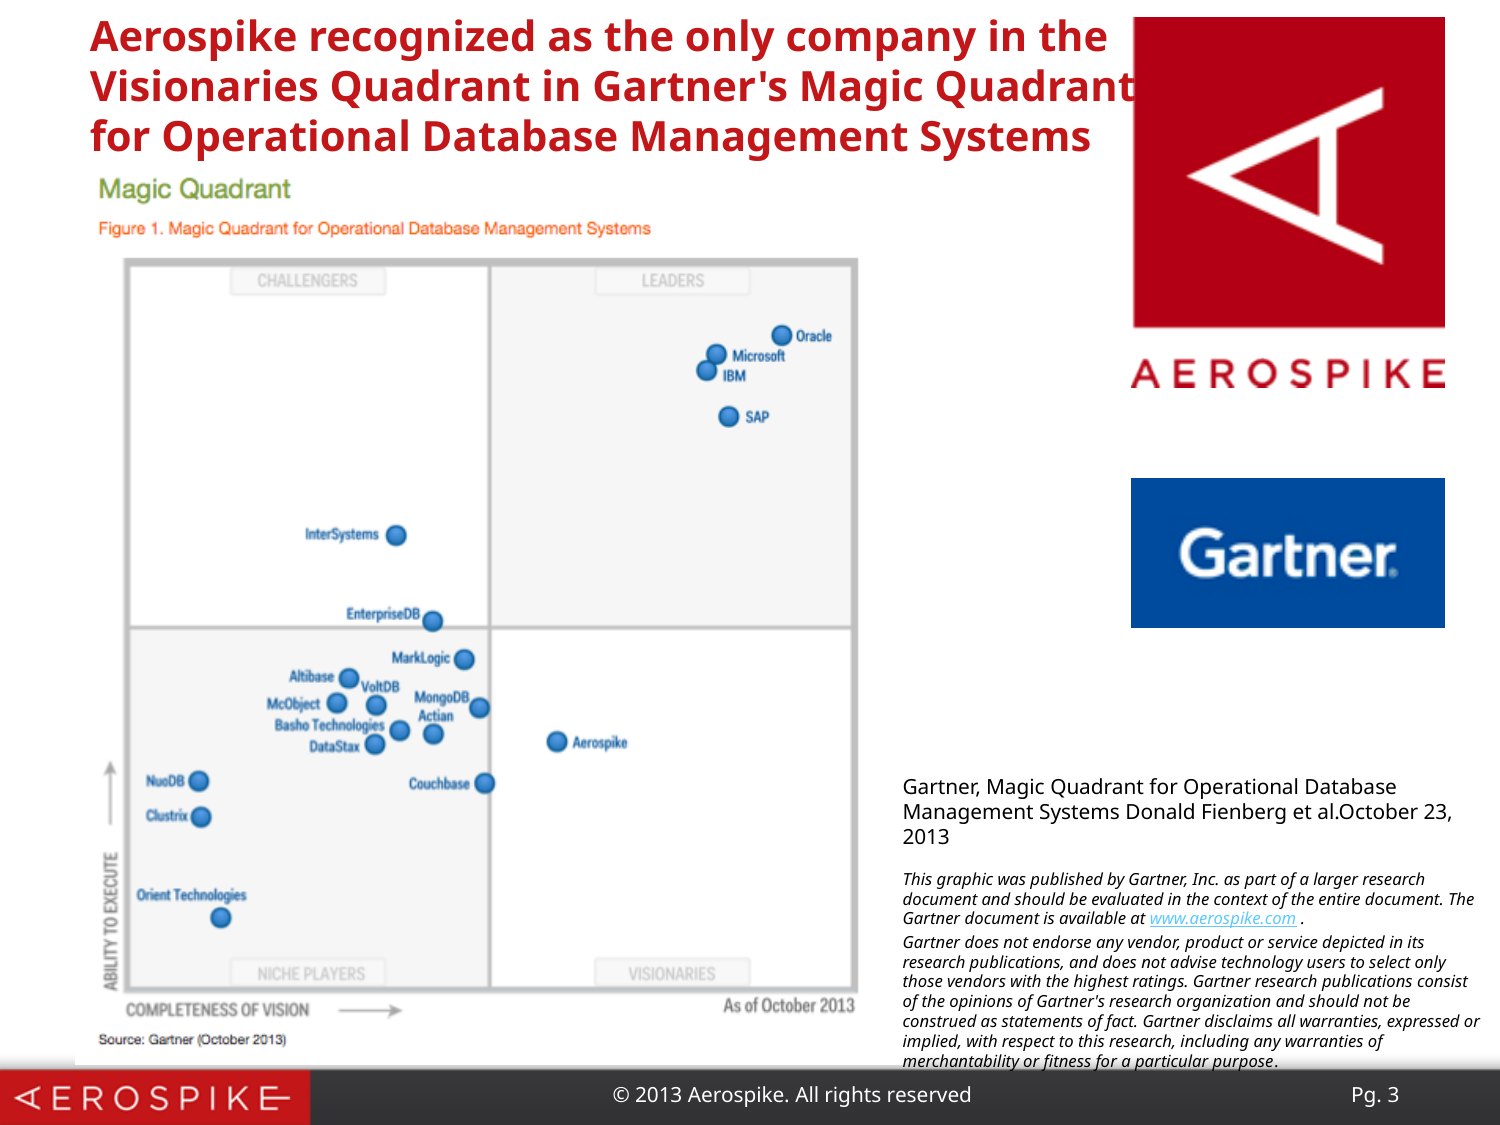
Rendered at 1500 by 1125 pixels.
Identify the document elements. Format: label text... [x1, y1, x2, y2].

text_box Gartner, Magic Quadrant for Operational Database Management Systems Donald Fienberg et al.October 23, 2013 This graphic was published by Gartner, Inc. as part of a larger research document and should be evaluated in the context of the entire document. The Gartner document is available at www.aerospike.com . Gartner does not endorse any vendor, product or service depicted in its research publications, and does not advise technology users to select only those vendors with the highest ratings. Gartner research publications consist of the opinions of Gartner's research organization and should not be construed as statements of fact. Gartner disclaims all warranties, expressed or implied, with respect to this research, including any warranties of merchantability or fitness for a particular purpose. [900, 766, 1500, 1079]
title Aerospike recognized as the only company in the Visionaries Quadrant in Gartner's Magic Quadrant for Operational Database Management Systems [75, 17, 1129, 168]
picture [0, 0, 1500, 1125]
text_box © 2013 Aerospike. All rights reserved Pg. 3 [597, 1074, 1471, 1113]
